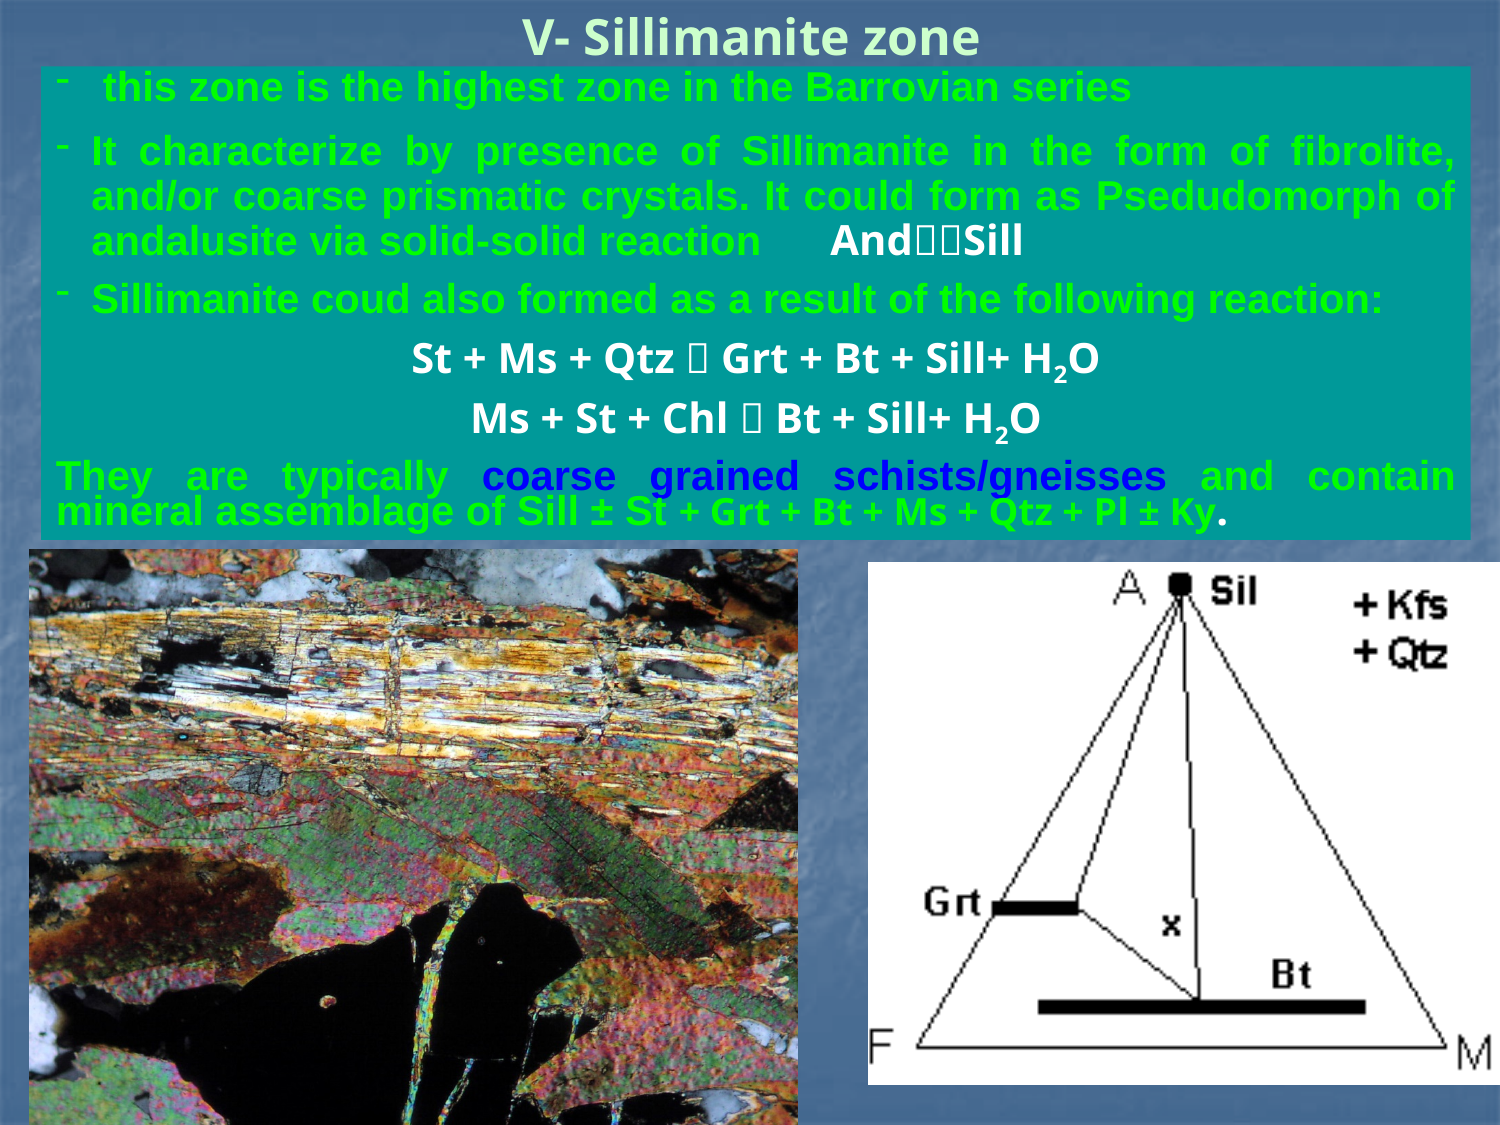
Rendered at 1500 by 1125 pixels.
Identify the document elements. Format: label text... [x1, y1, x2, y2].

picture [29, 548, 798, 1125]
title V- Sillimanite zone [76, 0, 1427, 66]
text_box this zone is the highest zone in the Barrovian series It characterize by presence of Sillimanite in the form of fibrolite, and/or coarse prismatic crystals. It could form as Psedudomorph of andalusite via solid-solid reaction AndSill Sillimanite coud also formed as a result of the following reaction: St + Ms + Qtz  Grt + Bt + Sill+ H2O Ms + St + Chl  Bt + Sill+ H2O They are typically coarse grained schists/gneisses and contain mineral assemblage of Sill ± St + Grt + Bt + Ms + Qtz + Pl ± Ky. [41, 66, 1471, 540]
picture [867, 562, 1500, 1085]
